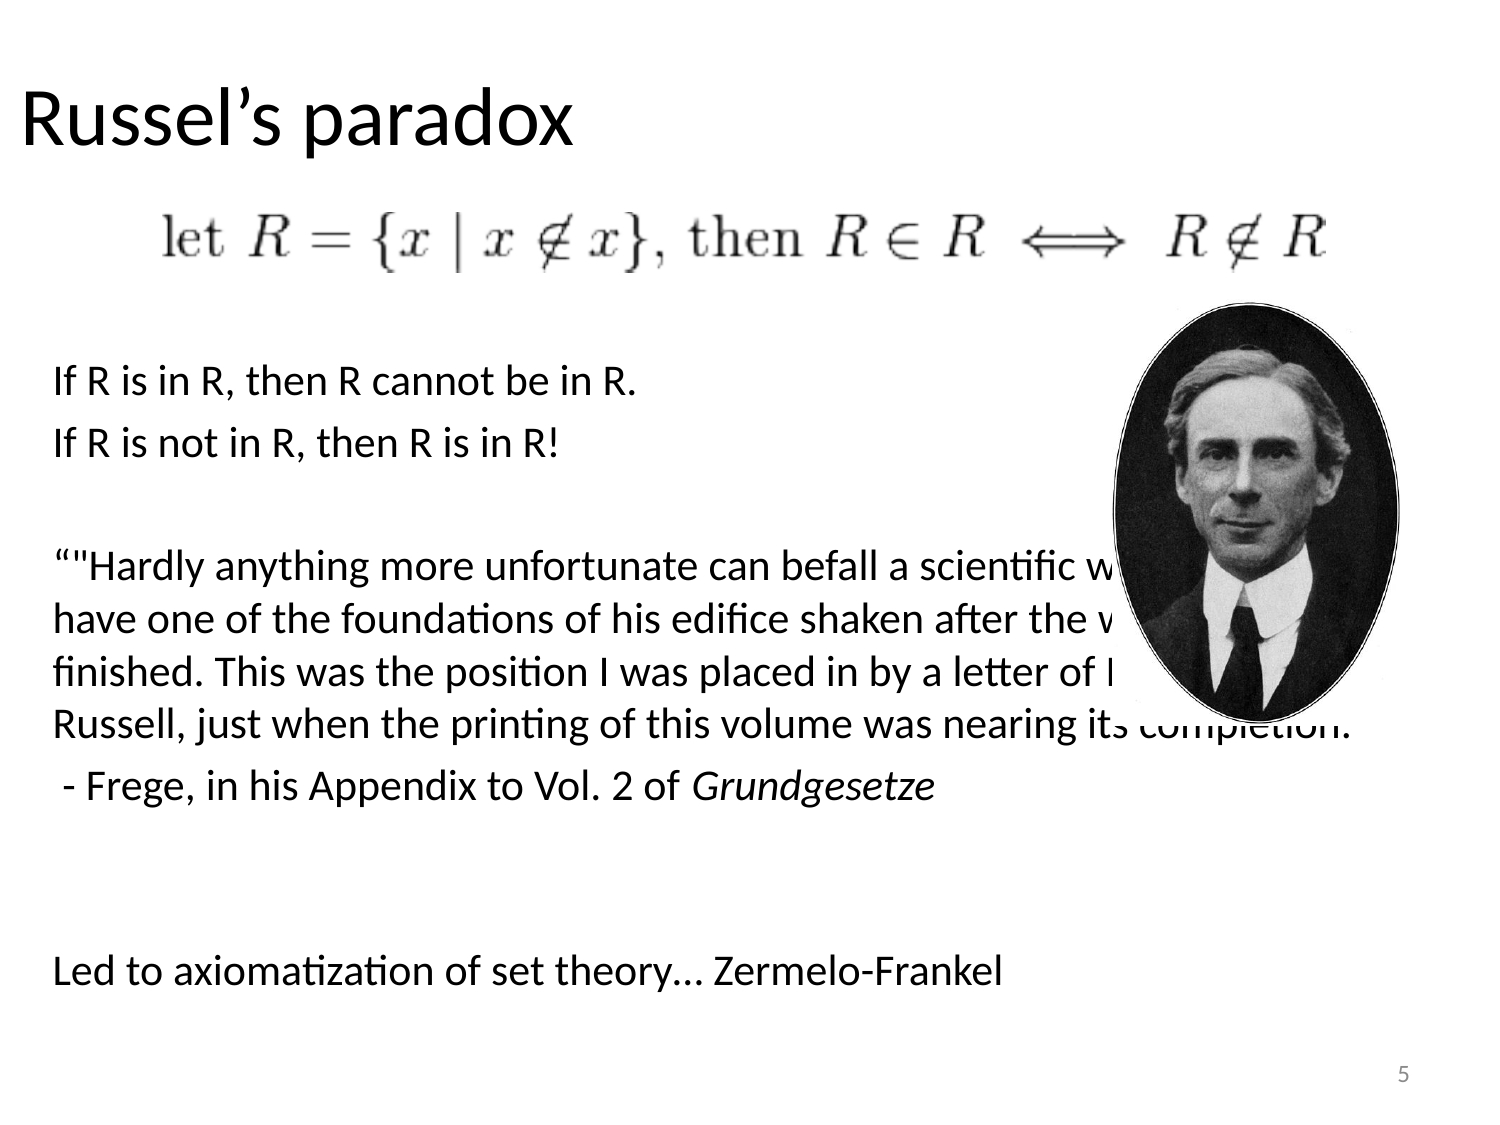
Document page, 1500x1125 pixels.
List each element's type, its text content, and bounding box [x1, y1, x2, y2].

picture [162, 212, 1326, 273]
list If R is in R, then R cannot be in R. If R is not in R, then R is in R! “"Hardly anything more unfortunate can befall a scientific writer than to have one of the foundations of his edifice shaken after the work is finished. This was the position I was placed in by a letter of Mr. Bertrand Russell, just when the printing of this volume was nearing its completion.“ - Frege, in his Appendix to Vol. 2 of Grundgesetze Led to axiomatization of set theory… Zermelo-Frankel [37, 282, 1388, 1125]
title Russel’s paradox [5, 37, 1356, 188]
picture [1112, 299, 1401, 727]
slide_number 5 [1074, 1042, 1425, 1103]
